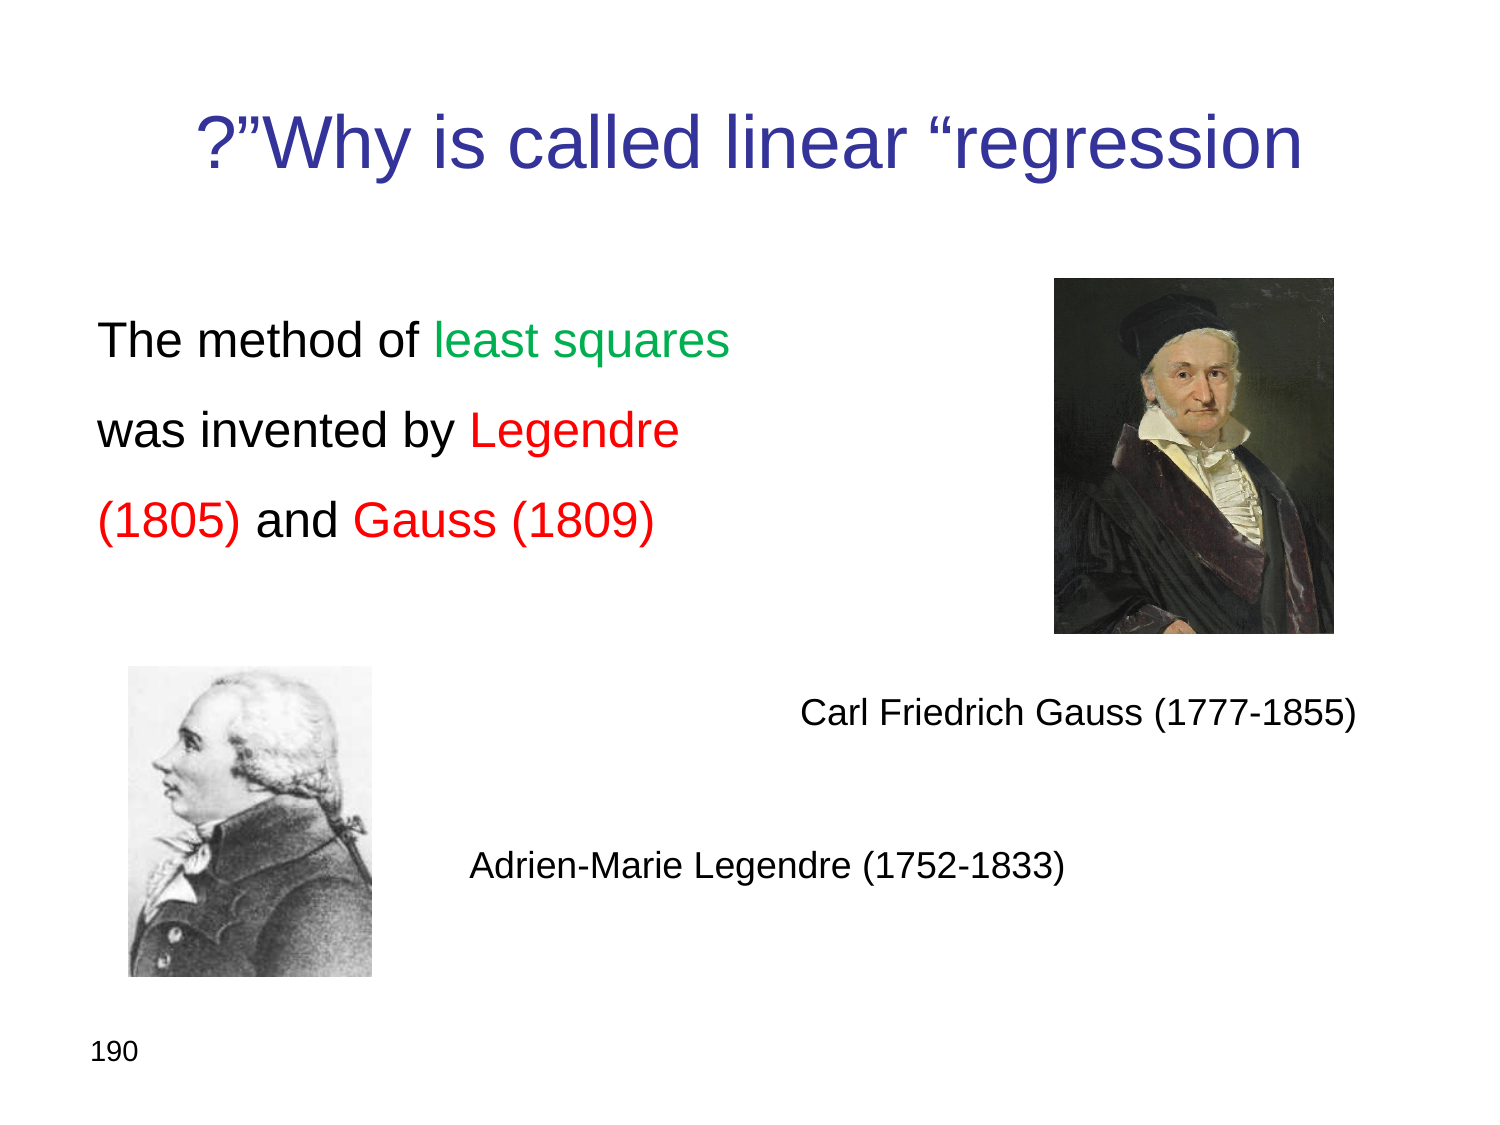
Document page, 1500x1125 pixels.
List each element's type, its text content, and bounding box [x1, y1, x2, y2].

list The method of least squares was invented by Legendre (1805) and Gauss (1809) [82, 269, 798, 619]
title Why is called linear “regression”? [75, 45, 1425, 233]
picture [1054, 277, 1334, 634]
slide_number 190 [74, 1024, 426, 1103]
text_box Adrien-Marie Legendre (1752-1833) [454, 834, 1117, 894]
picture [127, 665, 372, 978]
text_box Carl Friedrich Gauss (1777-1855) [785, 680, 1412, 741]
